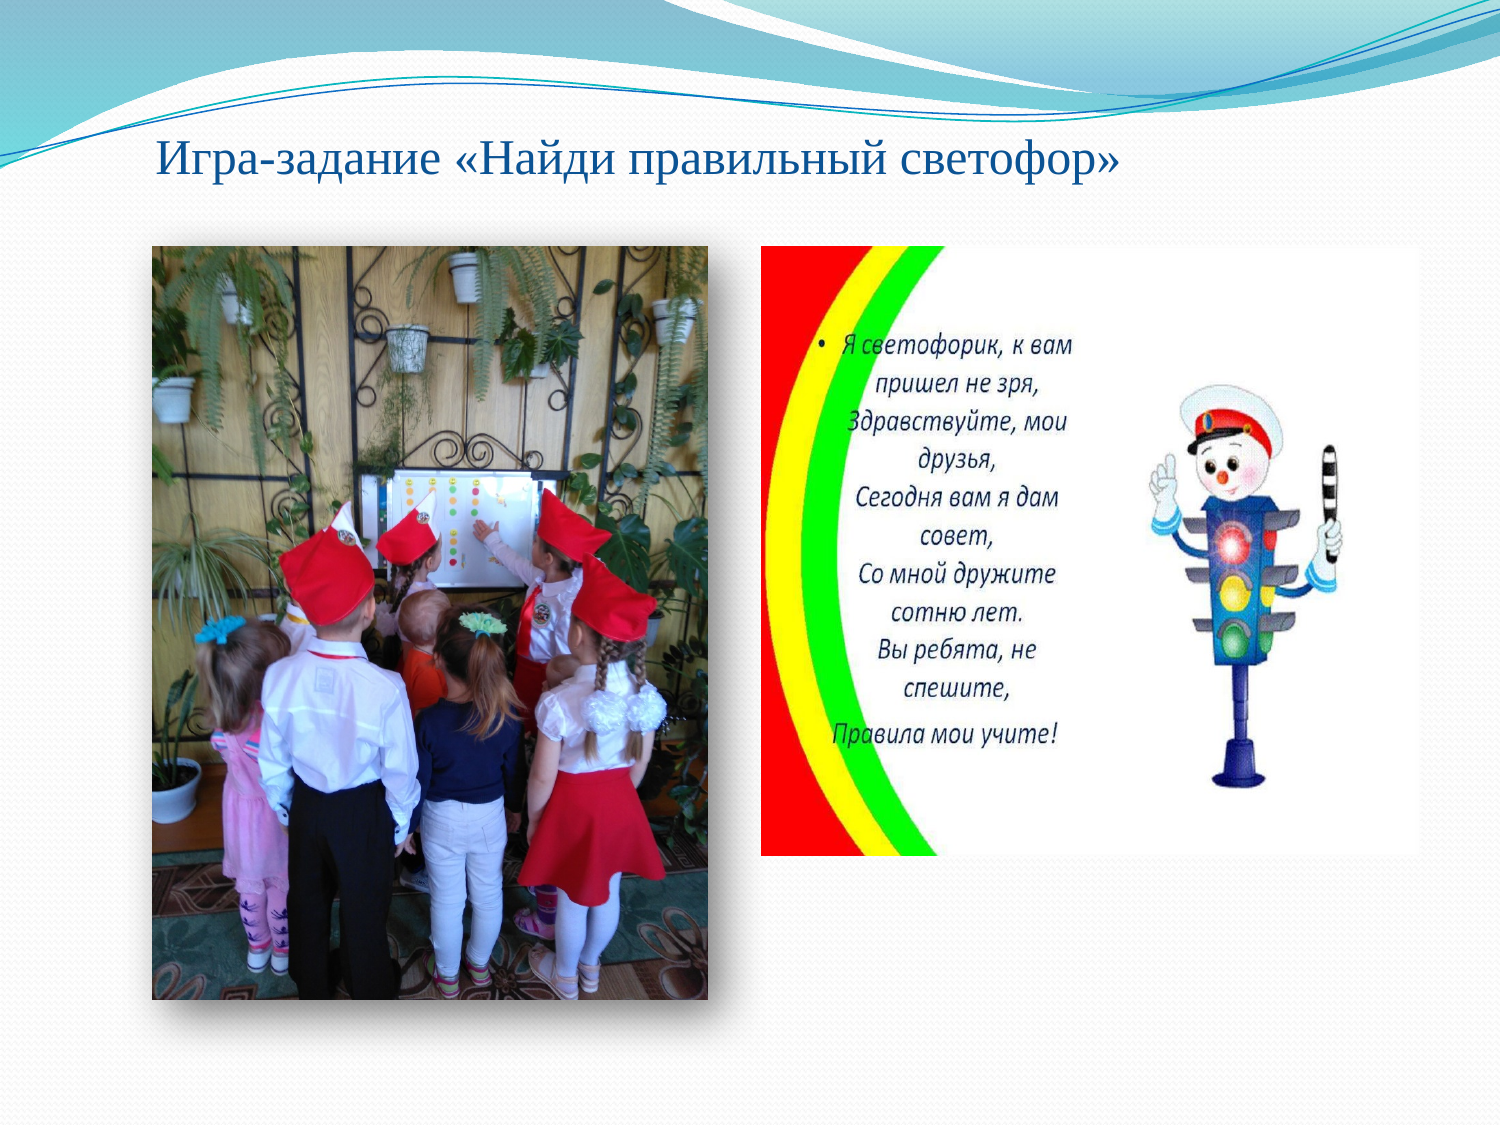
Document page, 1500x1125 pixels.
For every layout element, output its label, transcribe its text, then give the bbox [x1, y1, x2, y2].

picture [761, 245, 1421, 856]
picture [152, 245, 708, 1001]
text_box Игра-задание «Найди правильный светофор» [140, 117, 1424, 192]
